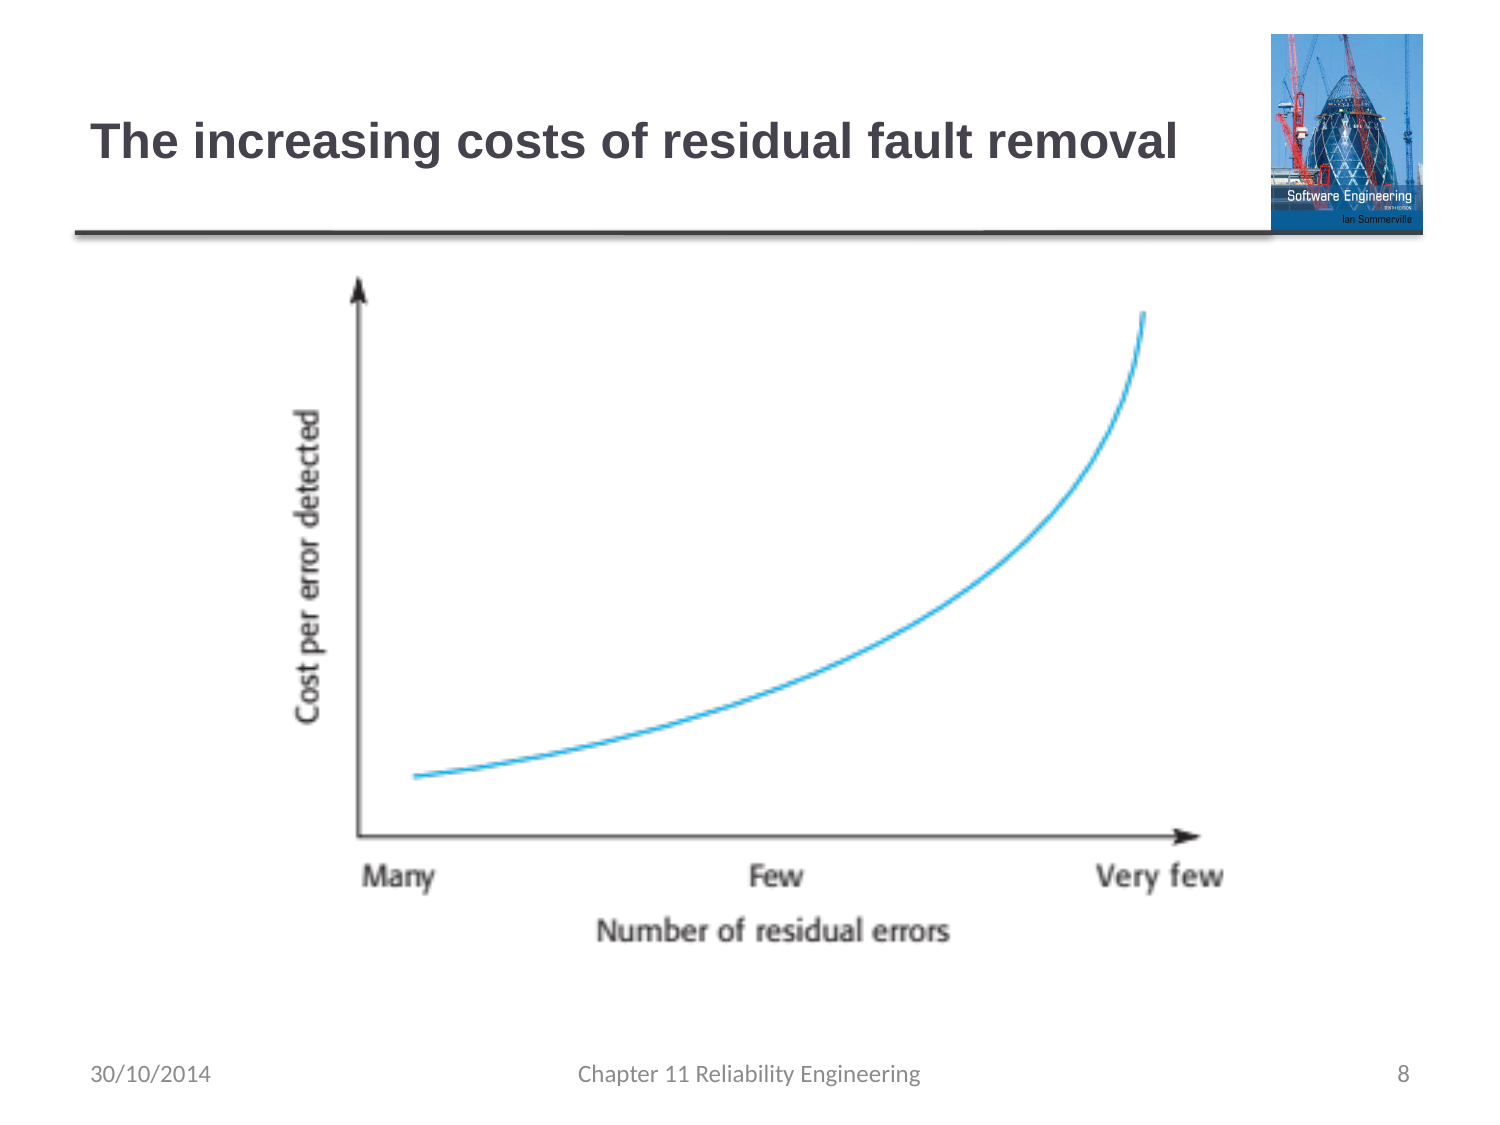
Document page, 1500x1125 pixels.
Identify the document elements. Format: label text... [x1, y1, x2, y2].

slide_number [75, 1042, 425, 1103]
picture [288, 275, 1224, 948]
slide_number 8 [1074, 1042, 1425, 1103]
picture [1271, 34, 1423, 230]
title The increasing costs of residual fault removal [74, 44, 1272, 233]
footer Chapter 11 Reliability Engineering [512, 1042, 988, 1103]
